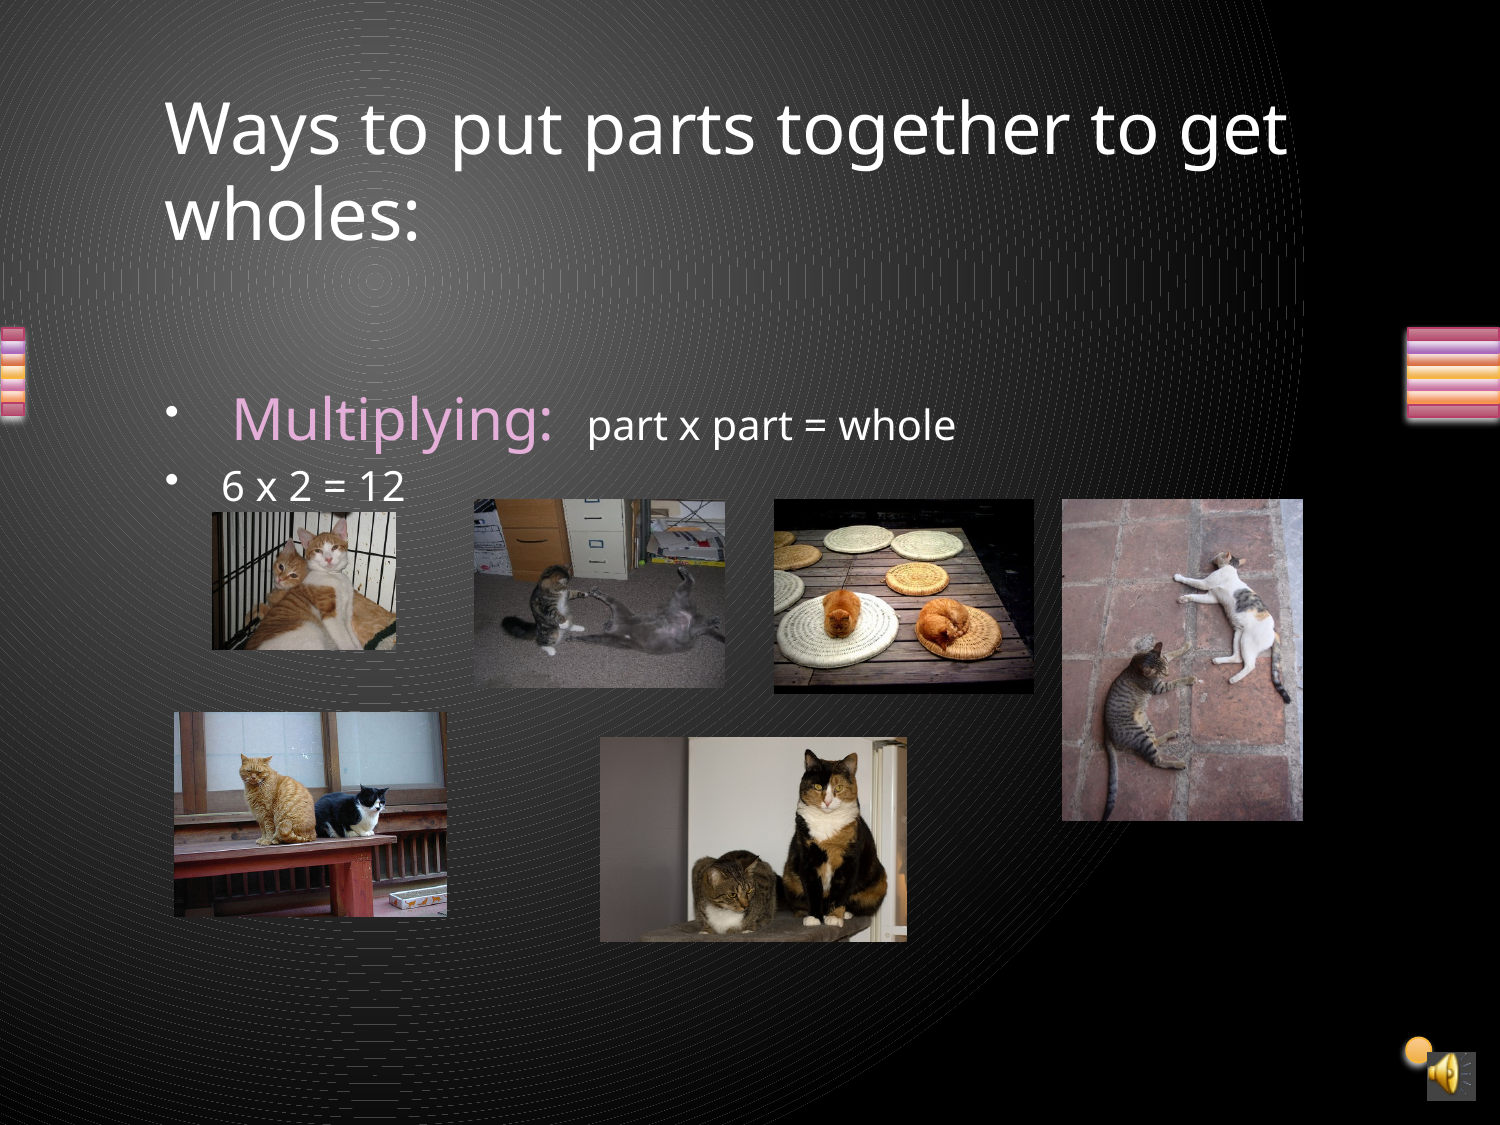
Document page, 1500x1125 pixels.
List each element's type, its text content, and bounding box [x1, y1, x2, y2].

picture [1062, 499, 1304, 821]
picture [1426, 1051, 1477, 1102]
picture [174, 711, 447, 918]
picture [599, 736, 908, 943]
picture [474, 499, 726, 688]
list Multiplying: part x part = whole 6 x 2 = 12 [150, 312, 1375, 1005]
title Ways to put parts together to get wholes: [150, 75, 1413, 263]
picture [774, 499, 1034, 695]
picture [211, 511, 397, 651]
